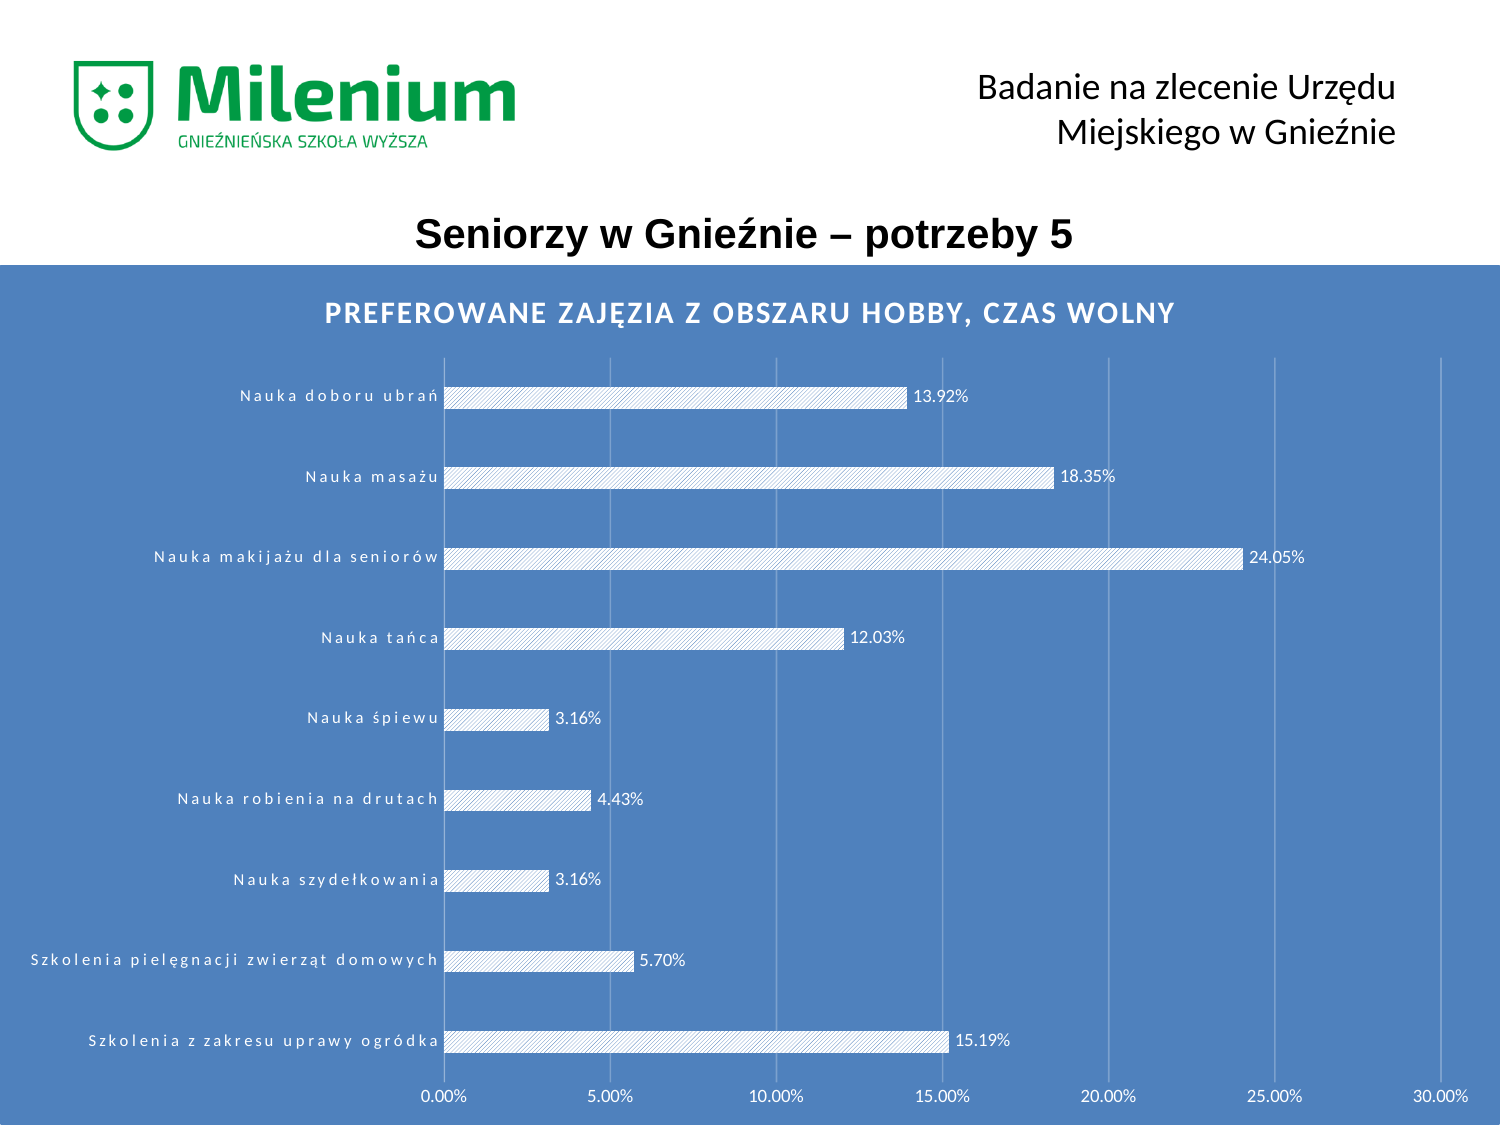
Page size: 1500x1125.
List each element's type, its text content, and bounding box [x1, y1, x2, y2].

text_box Badanie na zlecenie Urzędu Miejskiego w Gnieźnie [938, 54, 1412, 160]
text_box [24, 10, 564, 200]
text_box Seniorzy w Gnieźnie – potrzeby 5 [41, 198, 1447, 261]
chart [0, 264, 1500, 1125]
